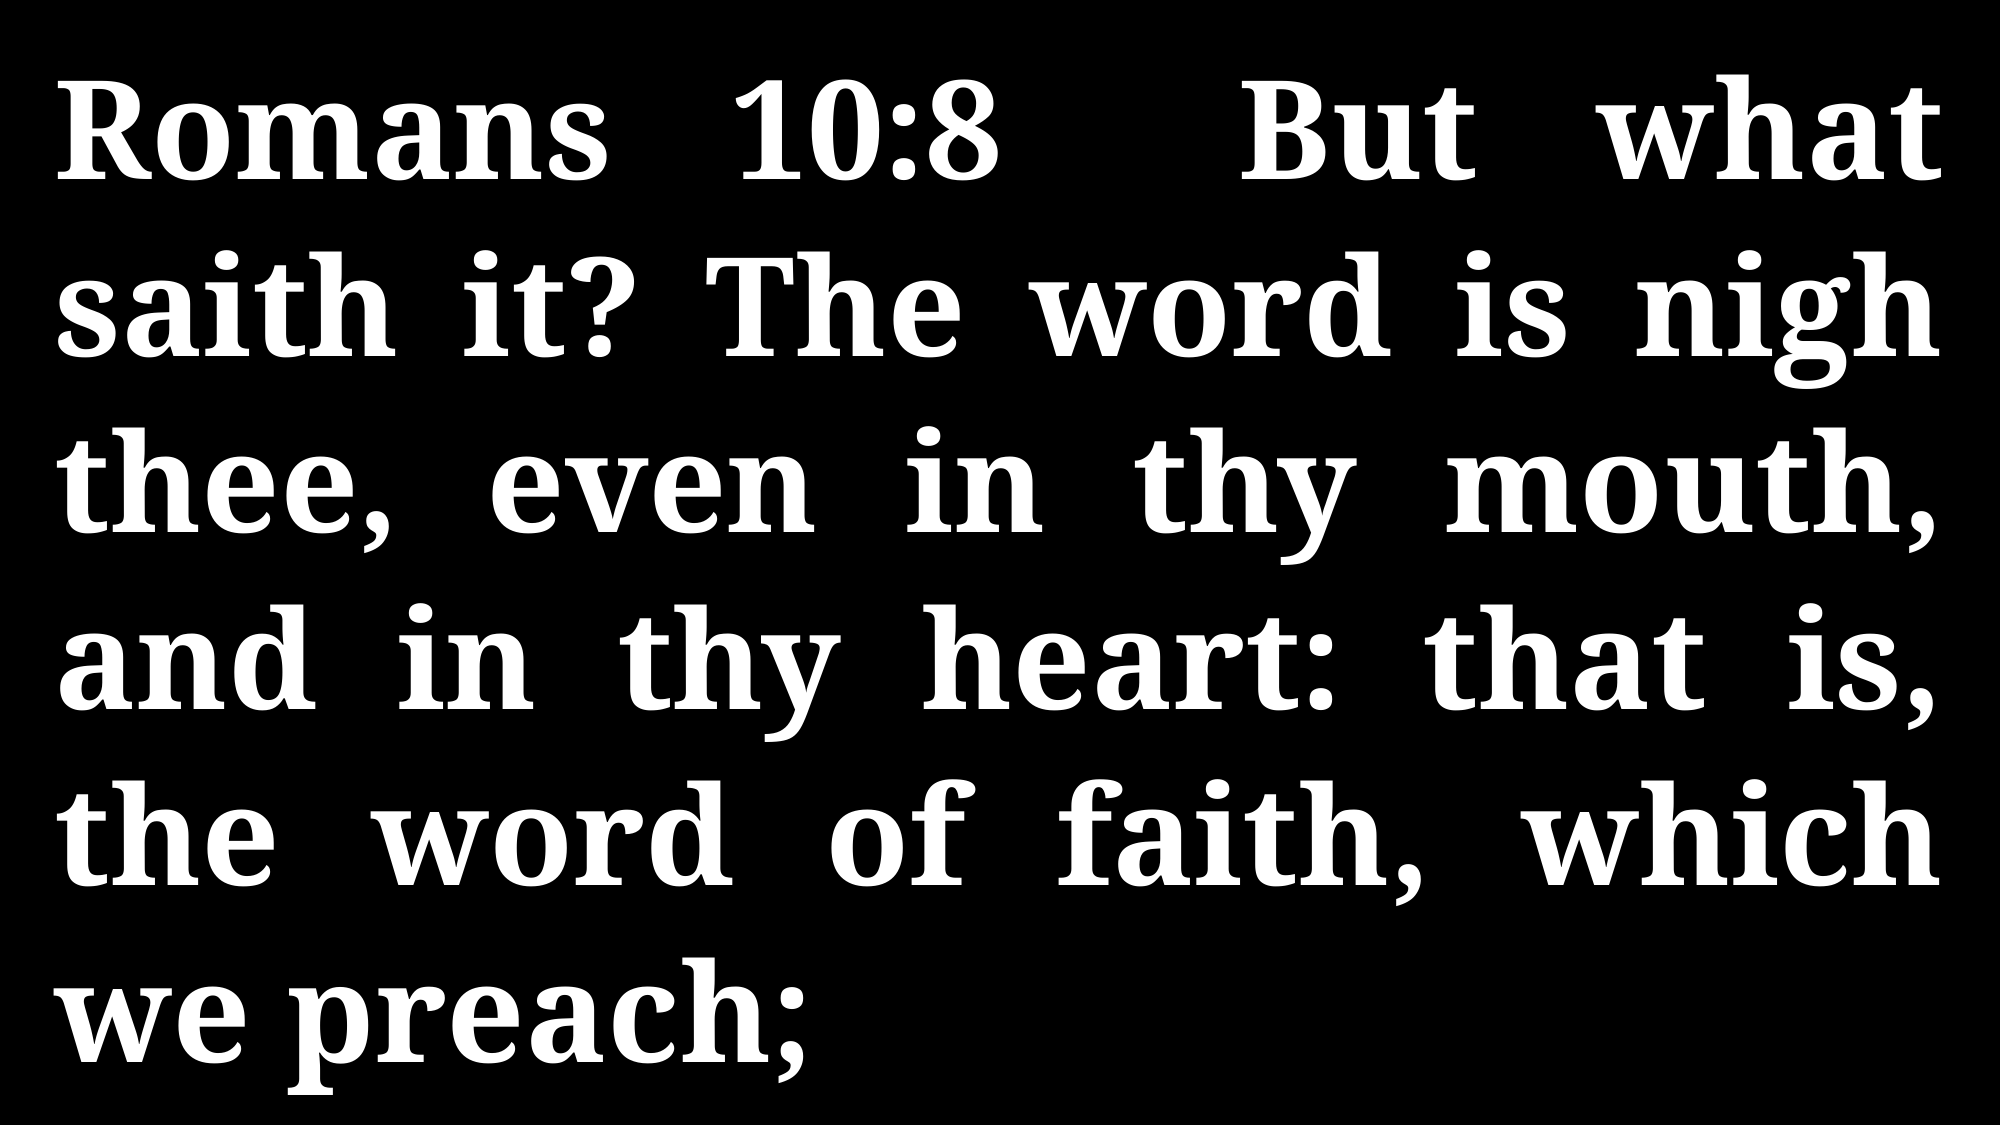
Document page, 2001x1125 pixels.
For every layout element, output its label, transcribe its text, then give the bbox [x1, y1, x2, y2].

text_box Romans 10:8 But what saith it? The word is nigh thee, even in thy mouth, and in thy heart: that is, the word of faith, which we preach; [39, 23, 1961, 1097]
